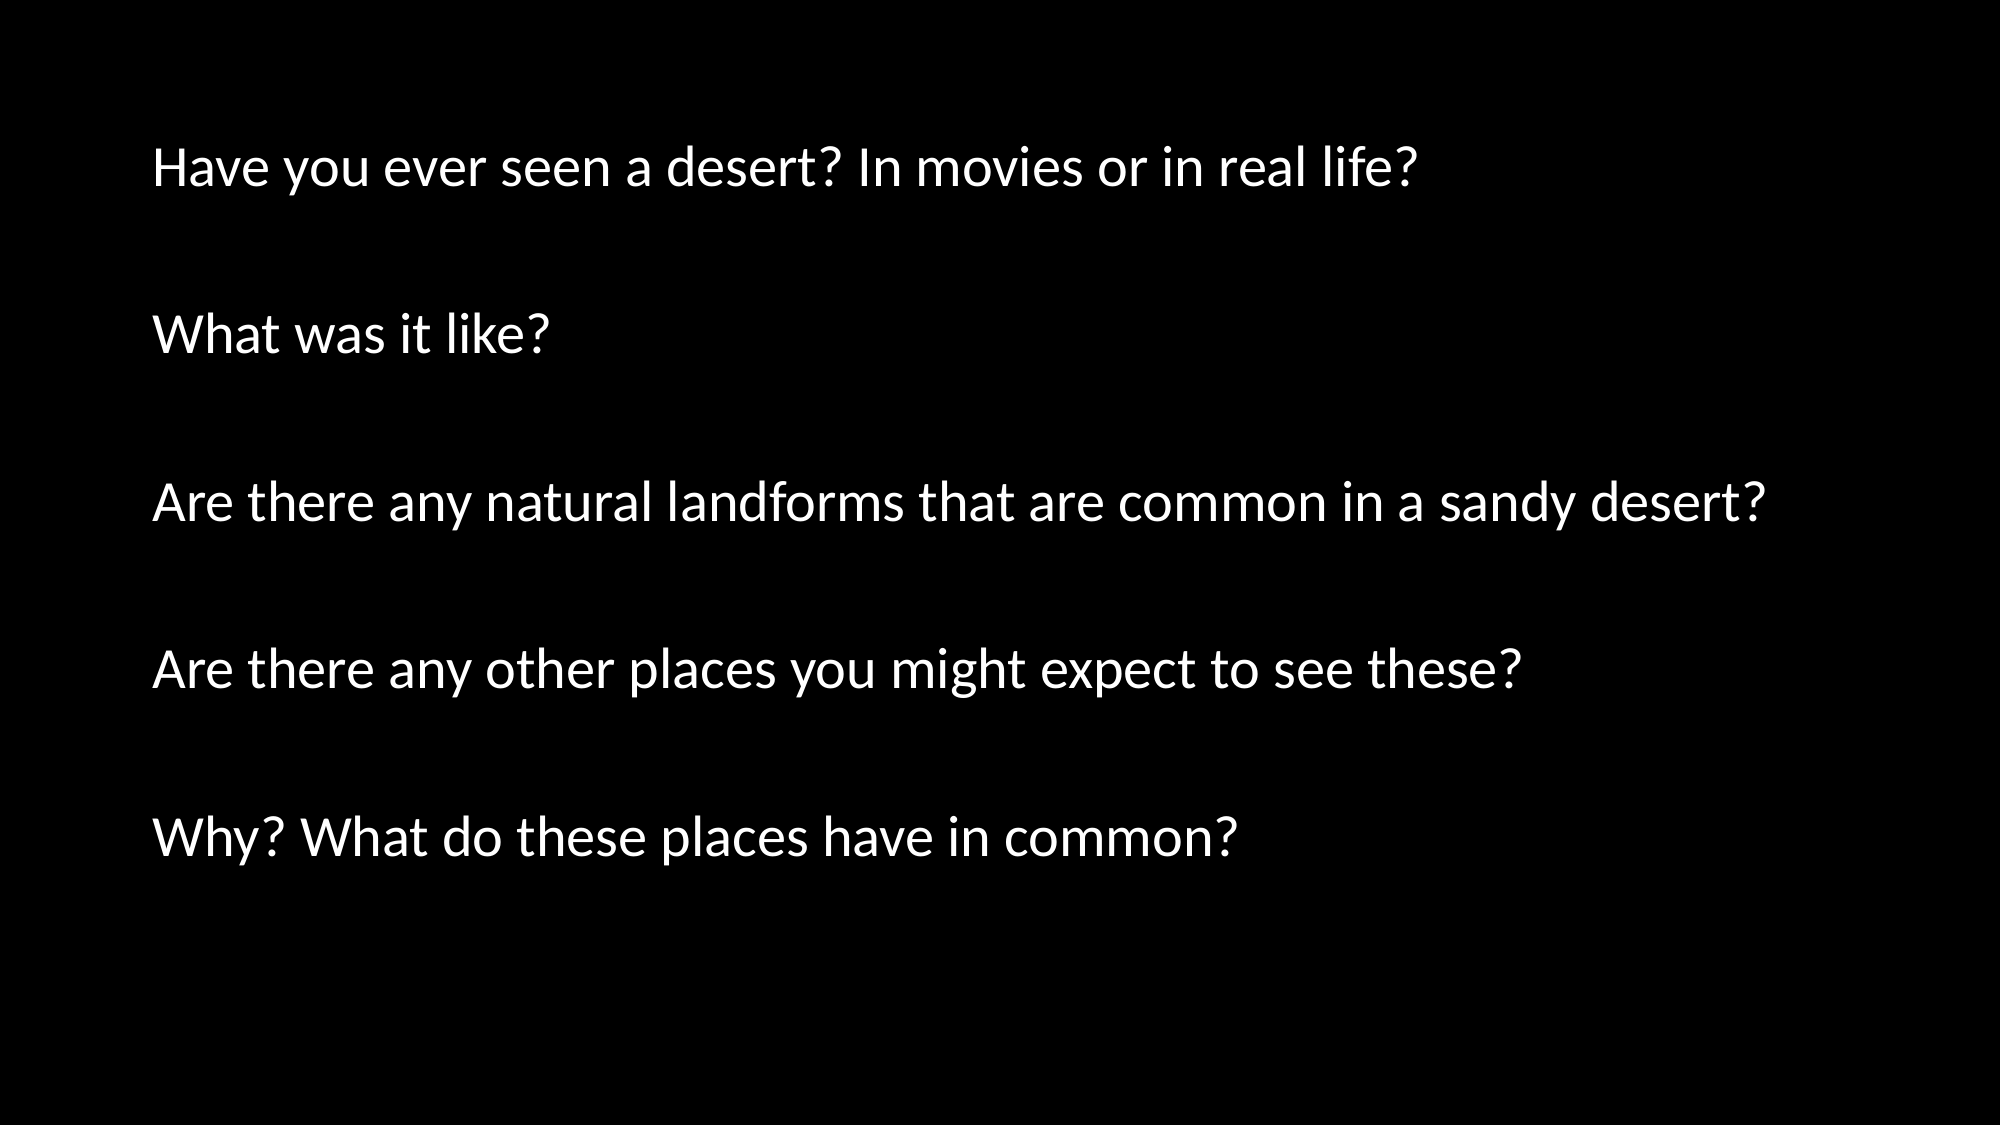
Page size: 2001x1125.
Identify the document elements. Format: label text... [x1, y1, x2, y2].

list Have you ever seen a desert? In movies or in real life? What was it like? Are there any natural landforms that are common in a sandy desert? Are there any other places you might expect to see these? Why? What do these places have in common? [137, 128, 1863, 1014]
